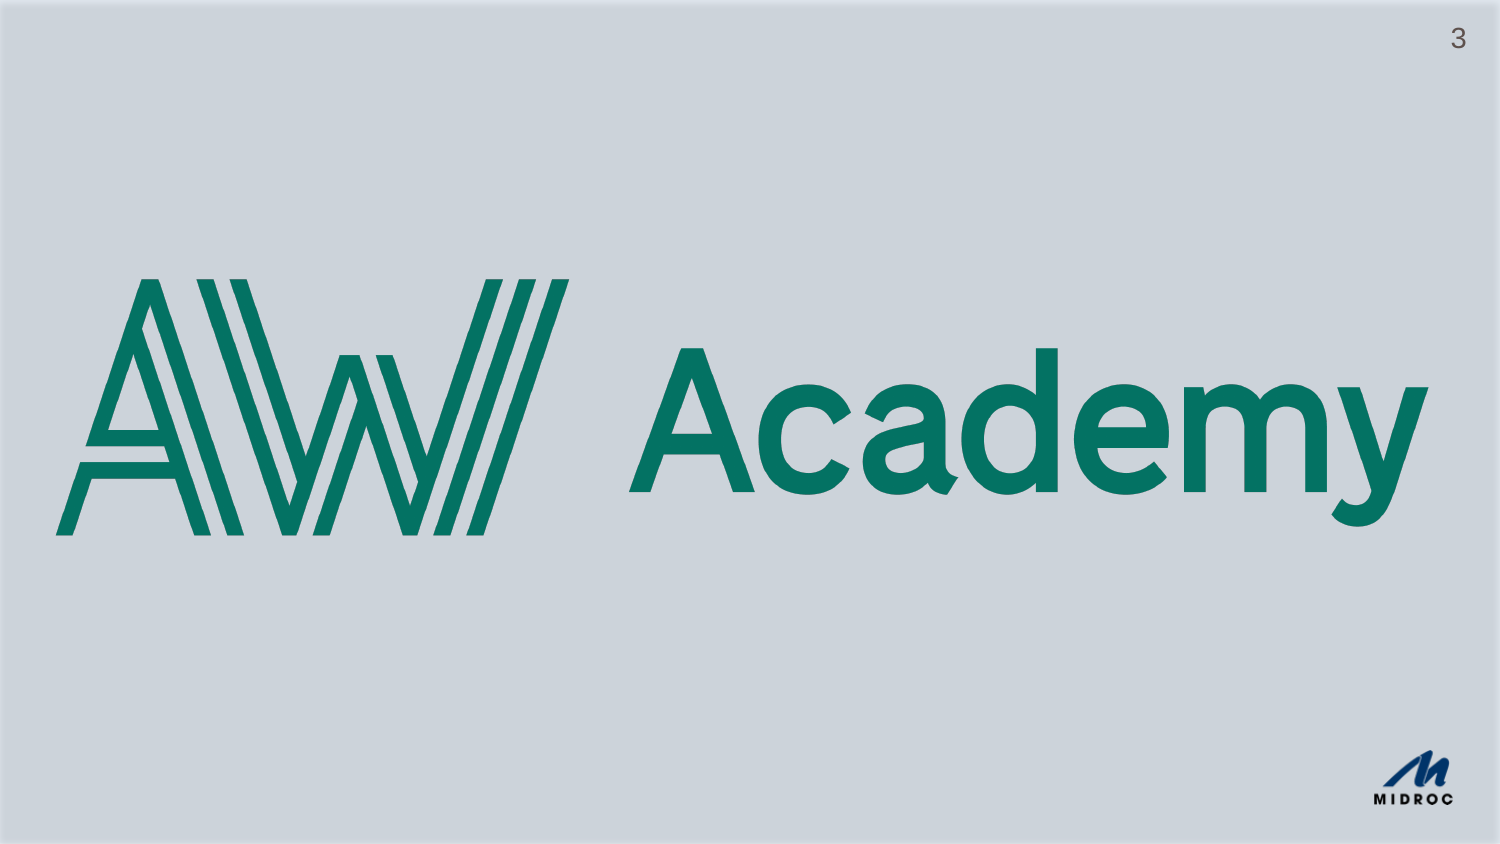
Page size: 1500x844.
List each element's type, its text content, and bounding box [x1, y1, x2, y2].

picture [1374, 750, 1453, 805]
picture [0, 215, 1500, 629]
slide_number 3 [1435, 12, 1500, 41]
